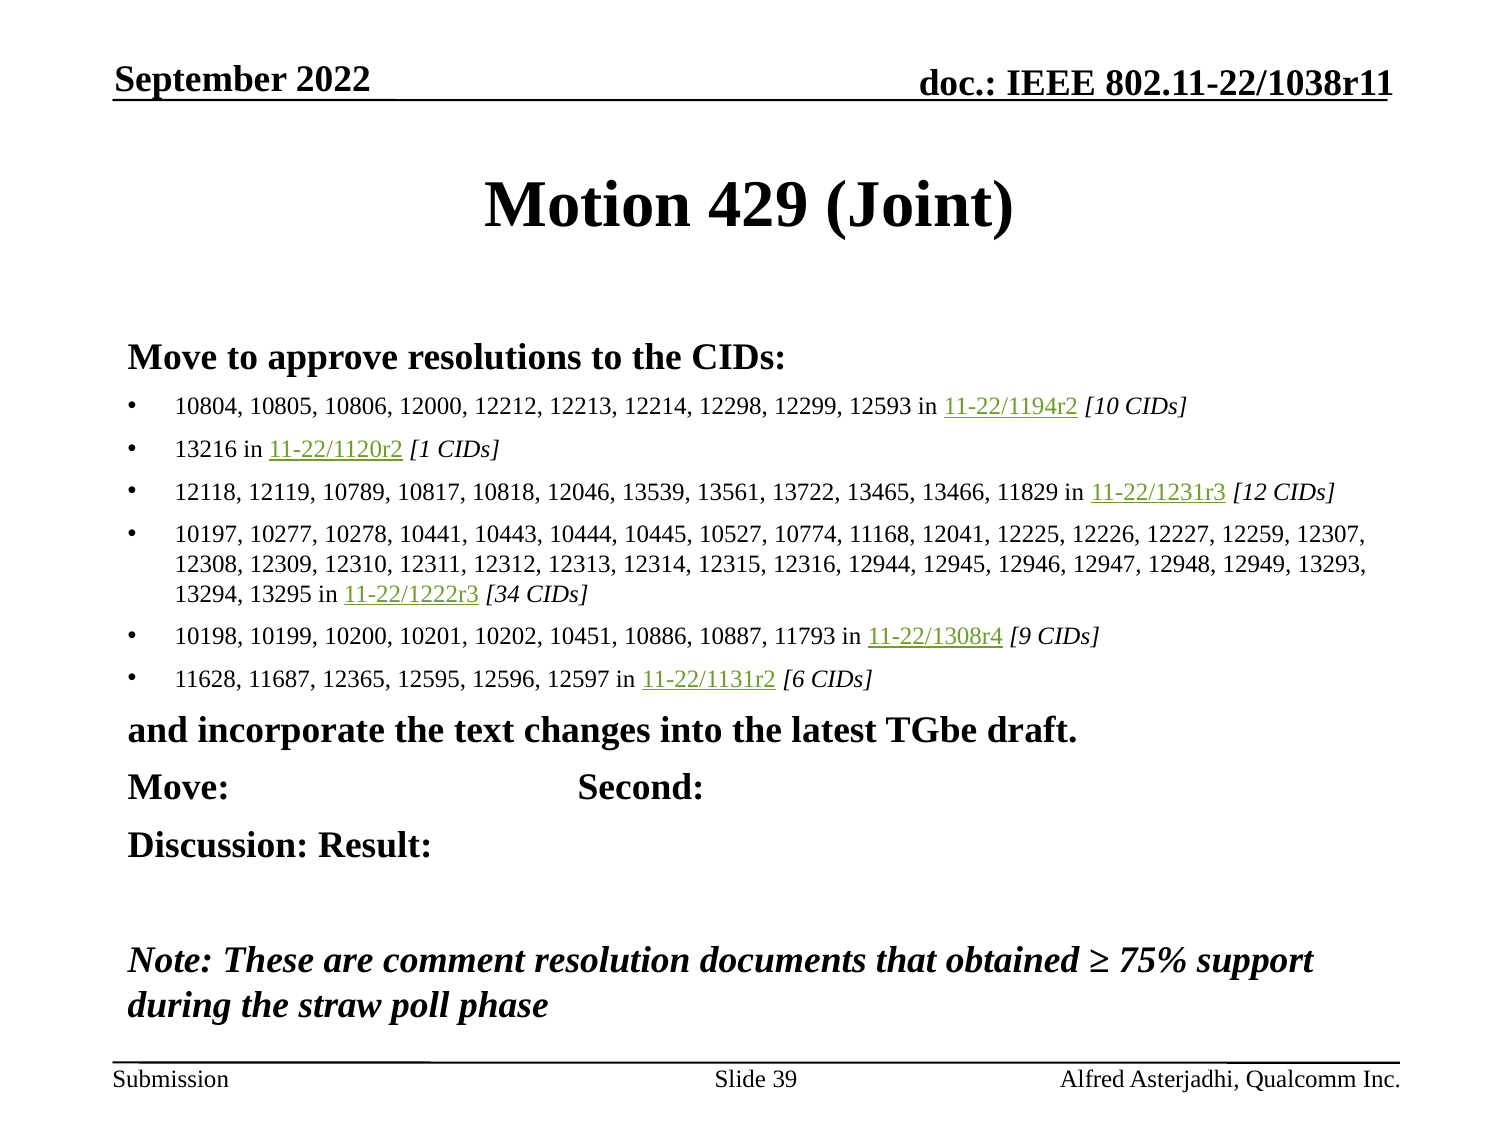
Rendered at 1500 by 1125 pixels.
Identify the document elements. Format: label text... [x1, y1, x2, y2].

list Move to approve resolutions to the CIDs: 10804, 10805, 10806, 12000, 12212, 12213, 12214, 12298, 12299, 12593 in 11-22/1194r2 [10 CIDs] 13216 in 11-22/1120r2 [1 CIDs] 12118, 12119, 10789, 10817, 10818, 12046, 13539, 13561, 13722, 13465, 13466, 11829 in 11-22/1231r3 [12 CIDs] 10197, 10277, 10278, 10441, 10443, 10444, 10445, 10527, 10774, 11168, 12041, 12225, 12226, 12227, 12259, 12307, 12308, 12309, 12310, 12311, 12312, 12313, 12314, 12315, 12316, 12944, 12945, 12946, 12947, 12948, 12949, 13293, 13294, 13295 in 11-22/1222r3 [34 CIDs] 10198, 10199, 10200, 10201, 10202, 10451, 10886, 10887, 11793 in 11-22/1308r4 [9 CIDs] 11628, 11687, 12365, 12595, 12596, 12597 in 11-22/1131r2 [6 CIDs] and incorporate the text changes into the latest TGbe draft. Move: Second: Discussion: Result: Note: These are comment resolution documents that obtained ≥ 75% support during the straw poll phase [112, 324, 1388, 1063]
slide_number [114, 54, 423, 100]
title Motion 429 (Joint) [112, 112, 1388, 288]
footer Alfred Asterjadhi, Qualcomm Inc. [878, 1061, 1402, 1093]
slide_number Slide 39 [712, 1061, 800, 1123]
